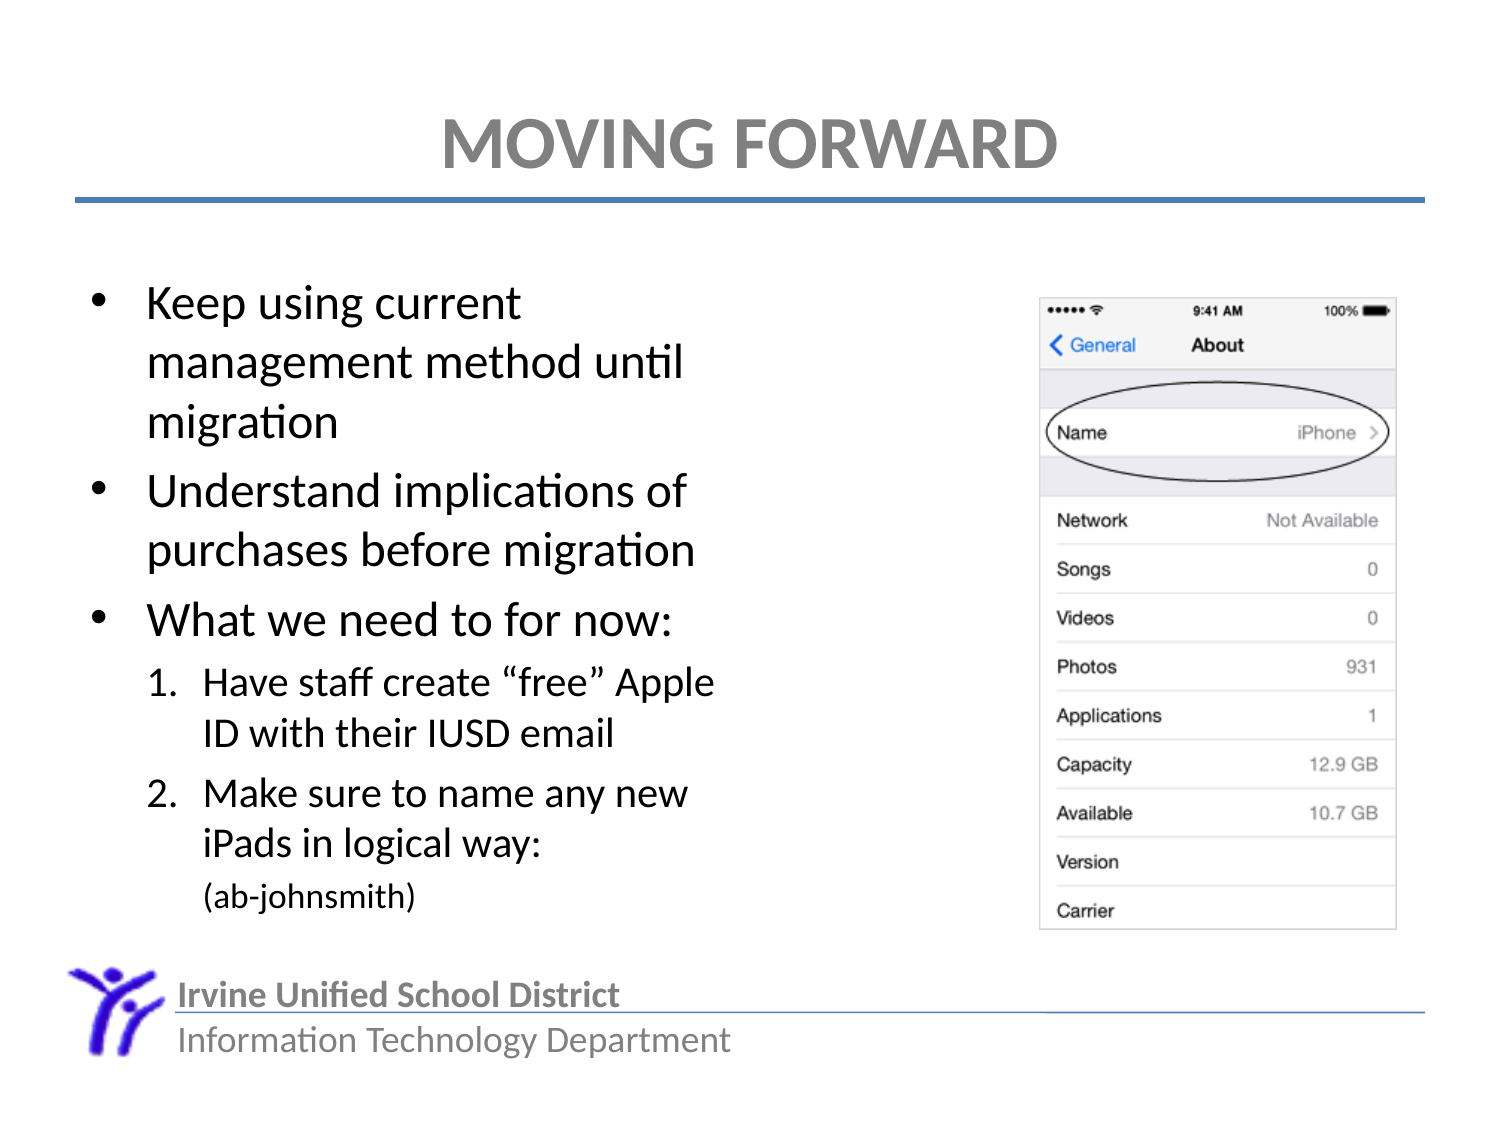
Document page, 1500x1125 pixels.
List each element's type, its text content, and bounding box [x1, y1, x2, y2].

list Keep using current management method until migration Understand implications of purchases before migration What we need to for now: Have staff create “free” Apple ID with their IUSD email Make sure to name any new iPads in logical way: (ab-johnsmith) [75, 262, 738, 1005]
title Moving Forward [75, 45, 1425, 233]
picture [1038, 297, 1398, 931]
picture [62, 962, 175, 1063]
